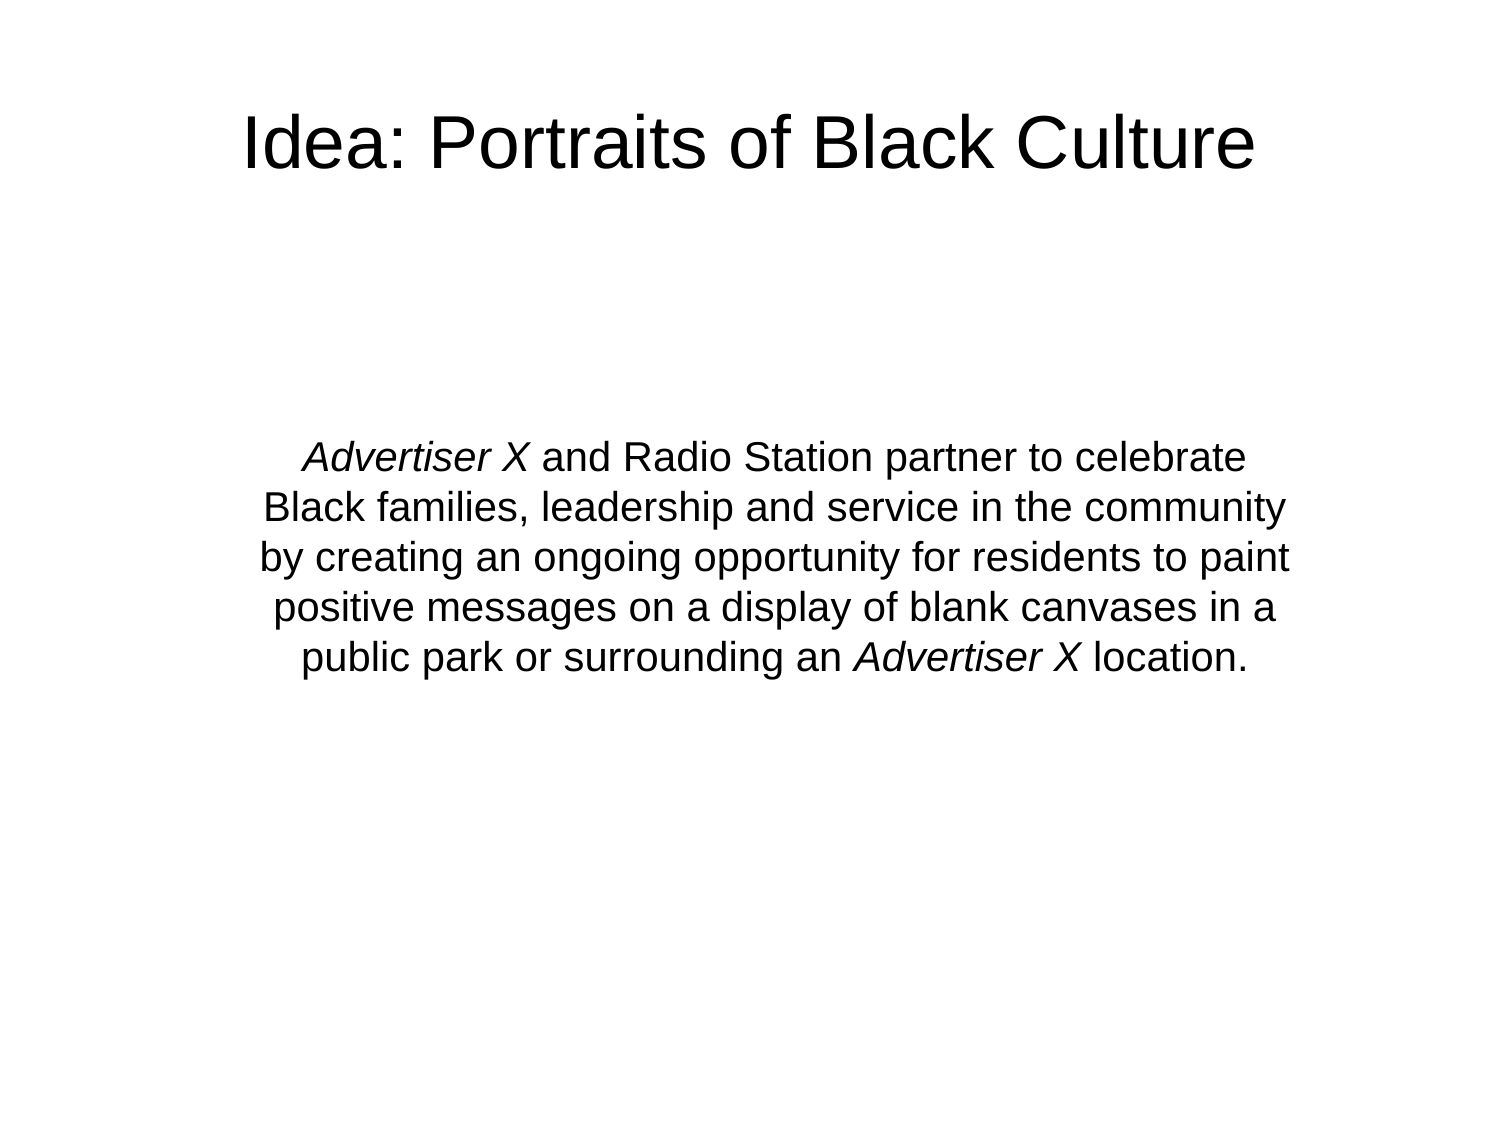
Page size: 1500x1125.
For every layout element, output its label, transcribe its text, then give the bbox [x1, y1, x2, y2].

title Idea: Portraits of Black Culture [74, 44, 1426, 233]
list Advertiser X and Radio Station partner to celebrate Black families, leadership and service in the community by creating an ongoing opportunity for residents to paint positive messages on a display of blank canvases in a public park or surrounding an Advertiser X location. [237, 262, 1313, 1063]
